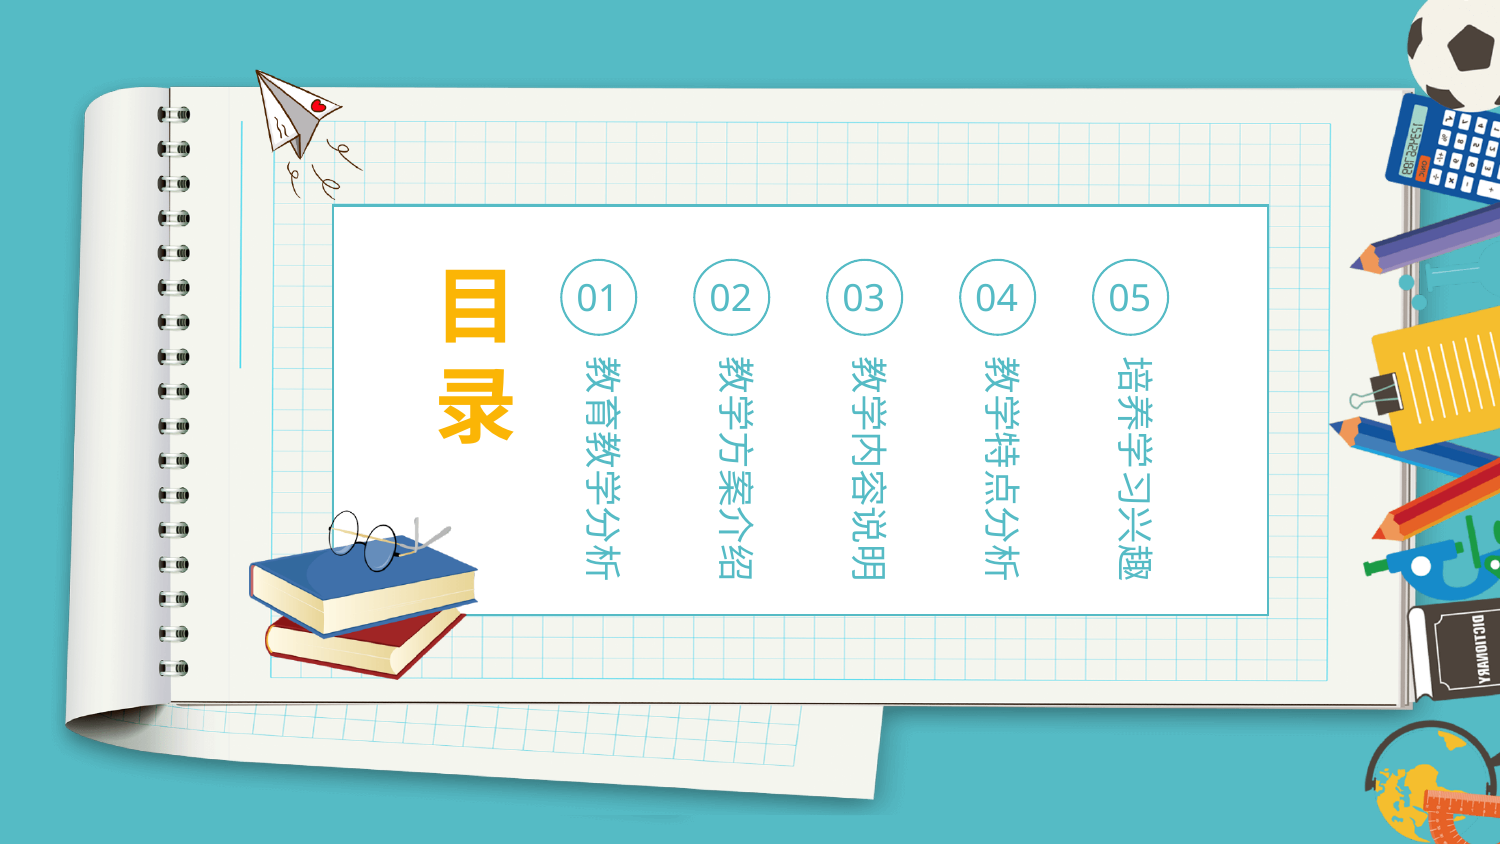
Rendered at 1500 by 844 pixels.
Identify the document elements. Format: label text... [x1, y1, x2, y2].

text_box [559, 259, 637, 585]
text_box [692, 259, 774, 585]
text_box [958, 259, 1043, 585]
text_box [1090, 259, 1175, 585]
text_box 目 录 [419, 246, 536, 461]
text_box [824, 259, 908, 585]
picture [41, 0, 1500, 844]
